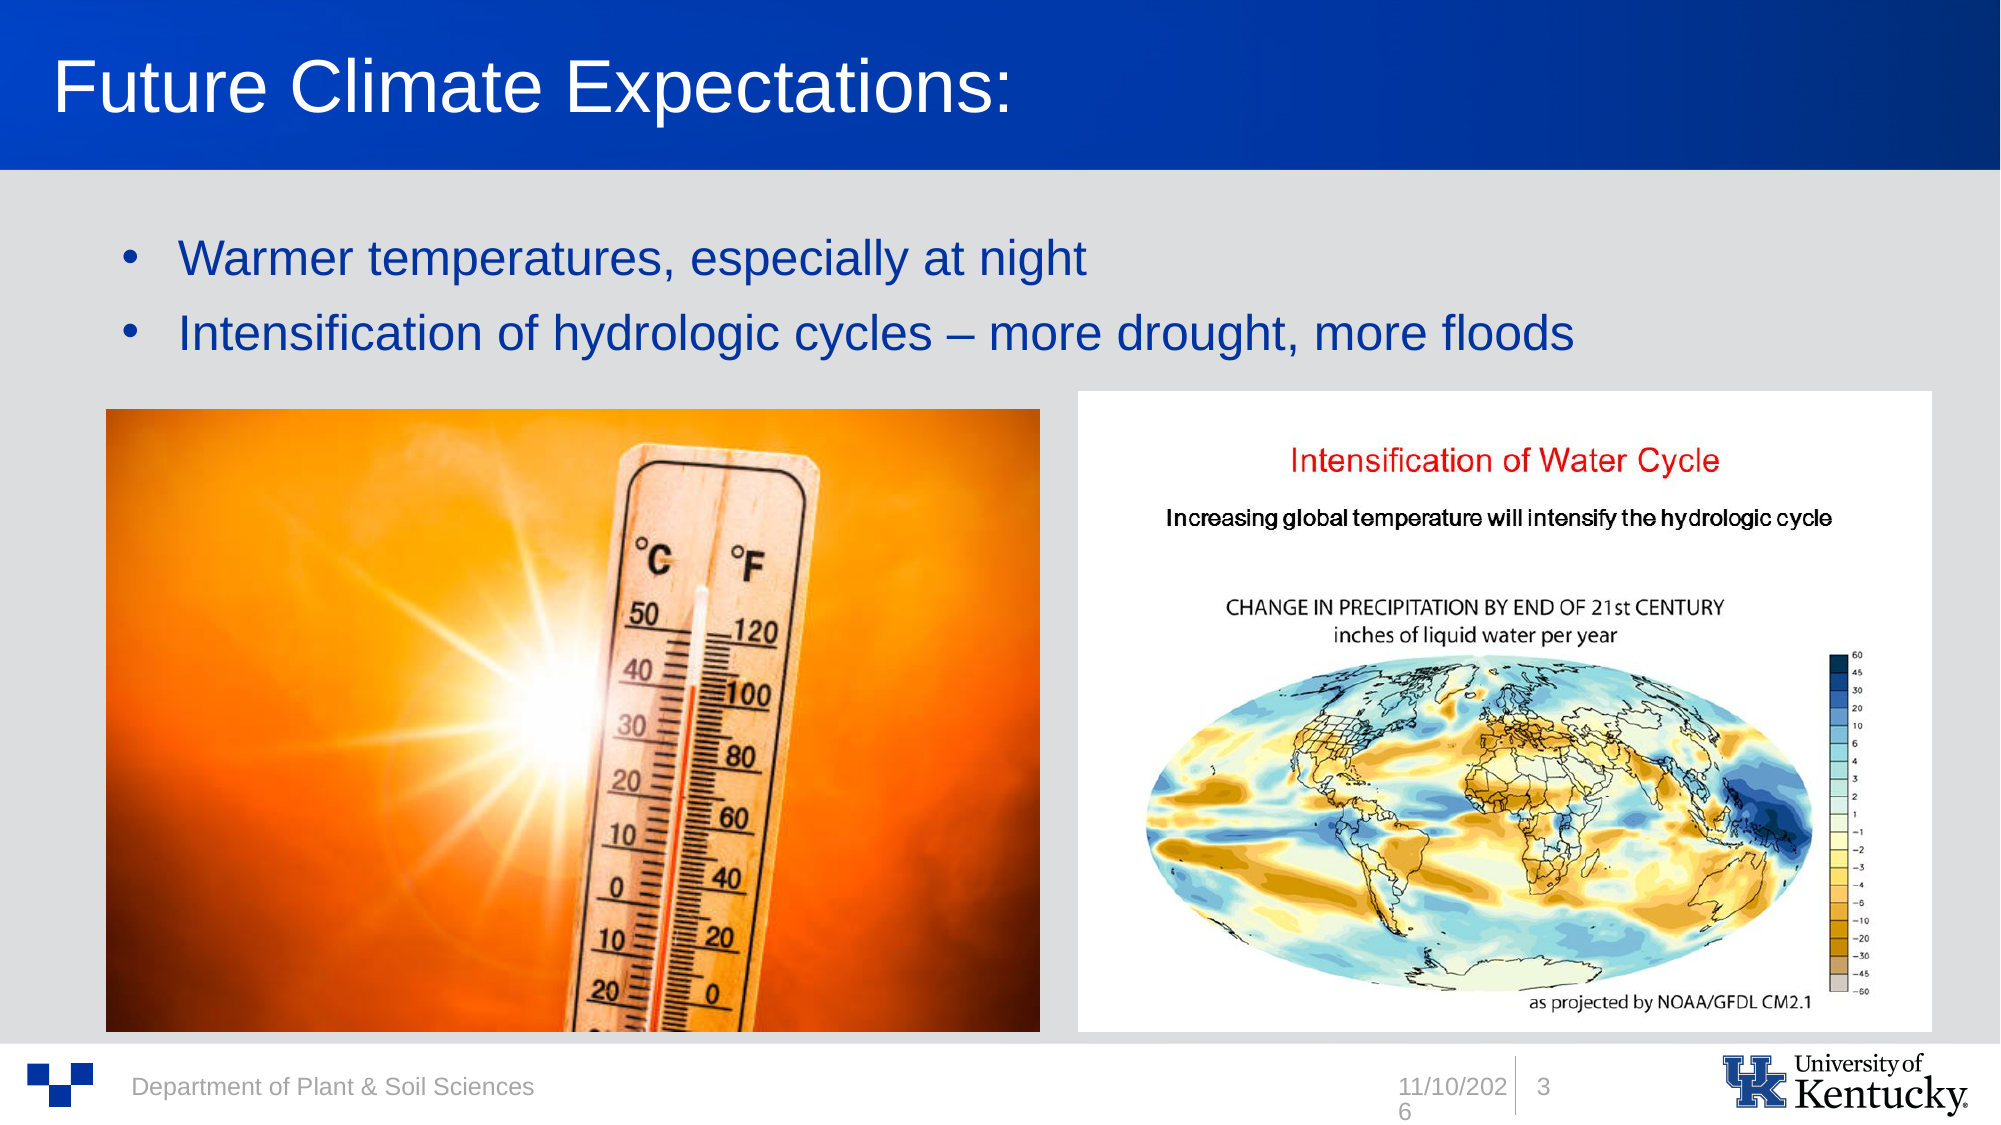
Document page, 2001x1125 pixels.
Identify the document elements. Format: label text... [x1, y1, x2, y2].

footer Department of Plant & Soil Sciences [116, 1055, 1246, 1116]
picture [0, 0, 2001, 1125]
title Future Climate Expectations: [37, 30, 1763, 145]
list Warmer temperatures, especially at night Intensification of hydrologic cycles – more drought, more floods [106, 224, 1888, 939]
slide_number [1383, 1055, 1521, 1116]
slide_number 3 [1521, 1055, 1598, 1116]
